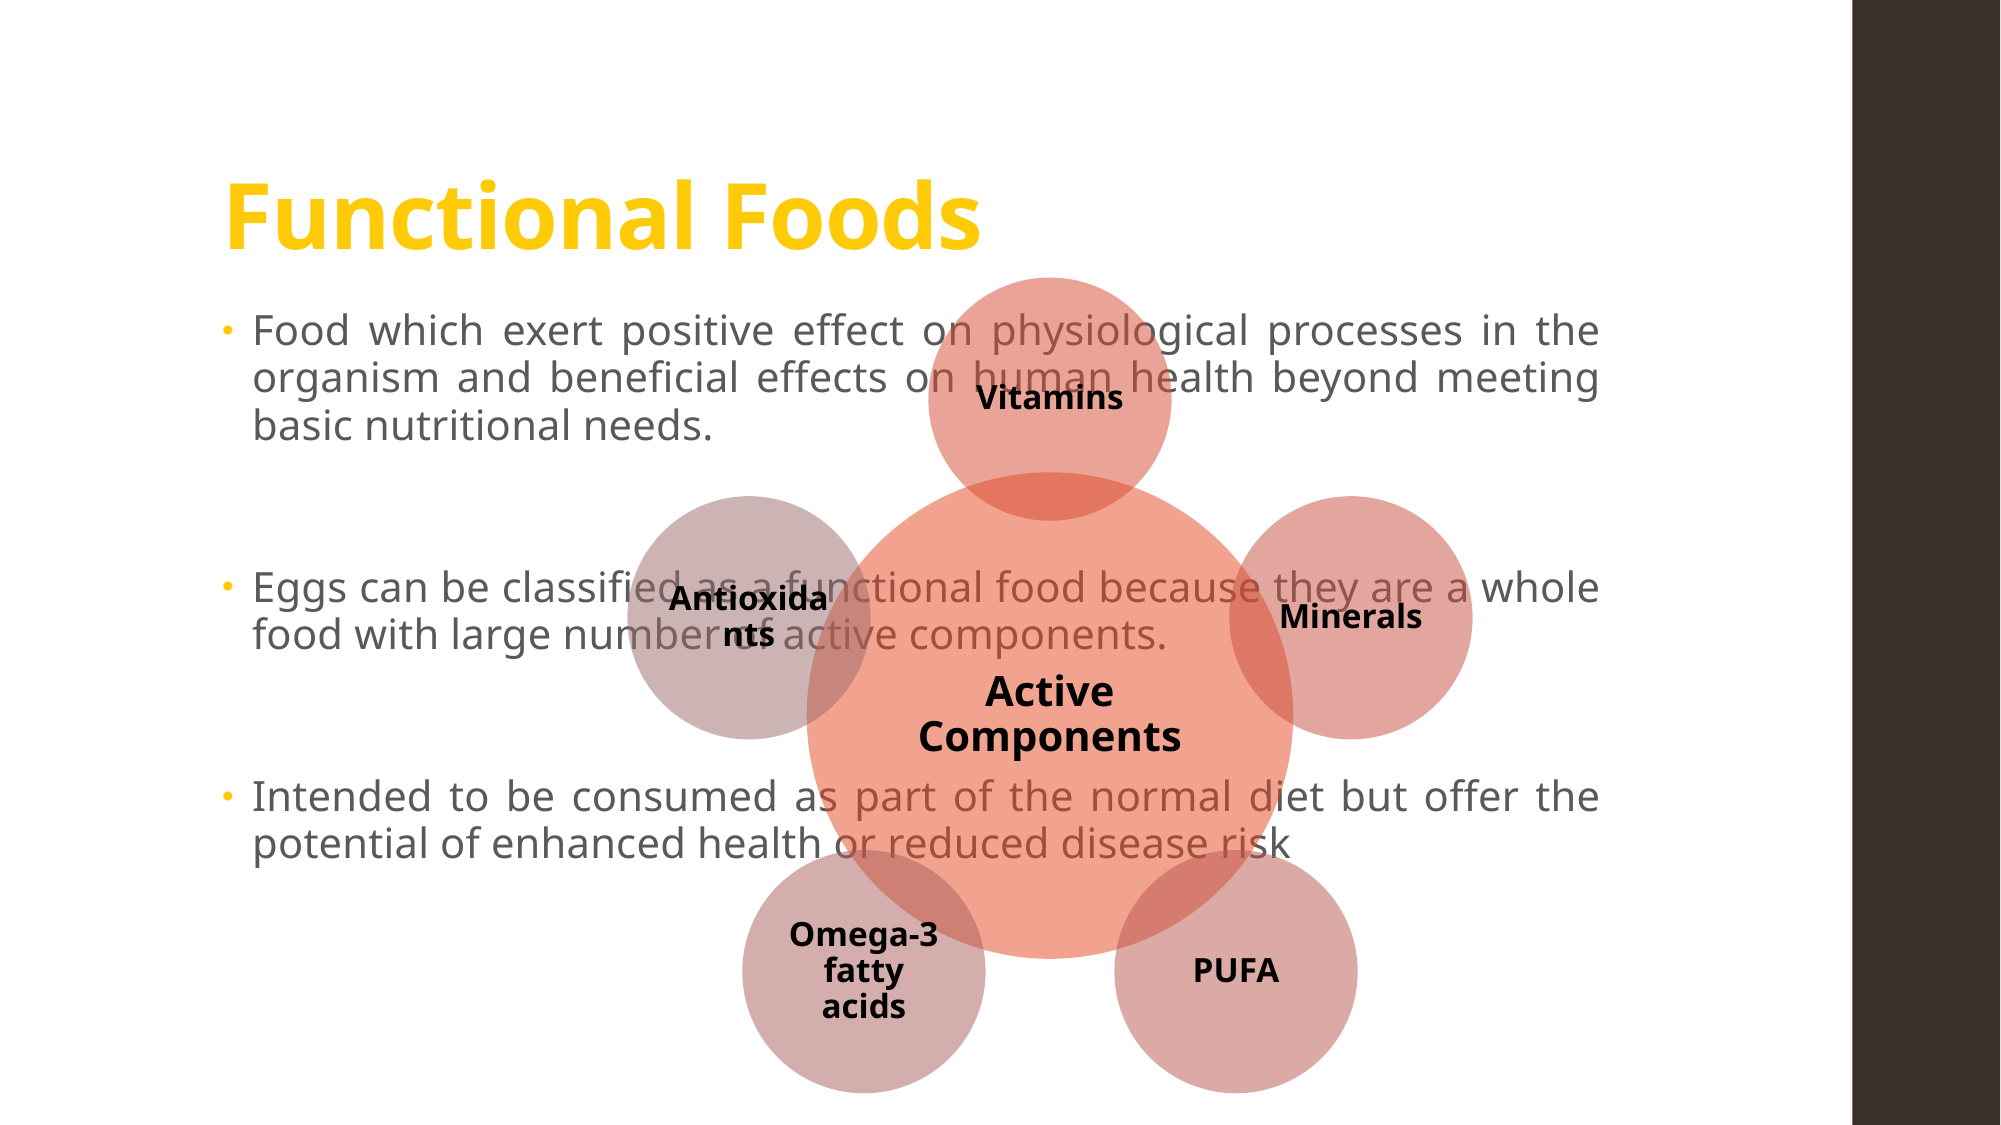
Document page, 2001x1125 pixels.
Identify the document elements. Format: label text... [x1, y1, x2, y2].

list Food which exert positive effect on physiological processes in the organism and beneficial effects on human health beyond meeting basic nutritional needs. Eggs can be classified as a functional food because they are a whole food with large number of active components. Intended to be consumed as part of the normal diet but offer the potential of enhanced health or reduced disease risk [206, 299, 242, 1014]
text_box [249, 262, 1851, 1109]
title Functional Foods [206, 43, 1797, 278]
